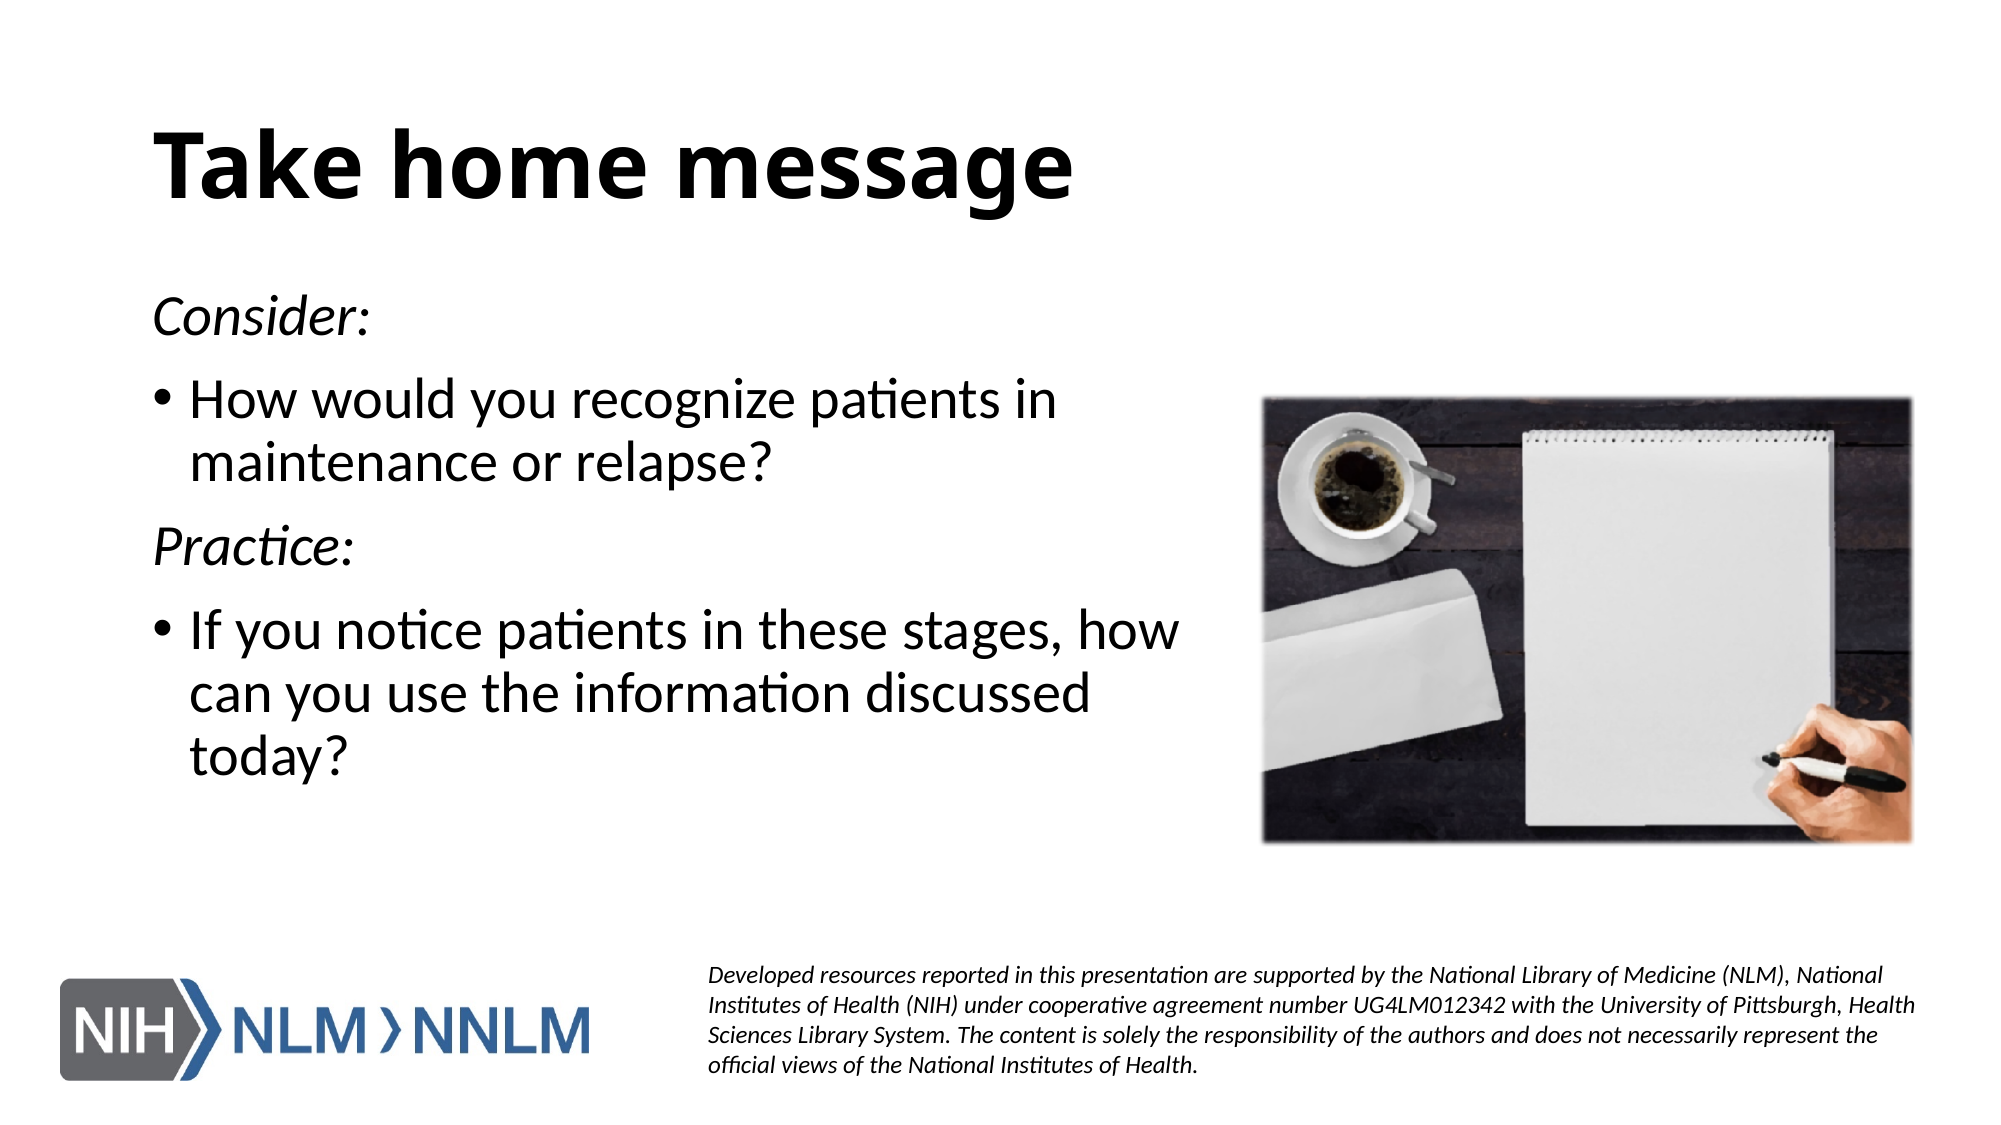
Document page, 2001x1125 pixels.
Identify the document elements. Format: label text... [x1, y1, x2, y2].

picture [1258, 393, 1915, 847]
list Consider: How would you recognize patients in maintenance or relapse? Practice: If you notice patients in these stages, how can you use the information discussed today? [137, 277, 1215, 992]
picture [60, 978, 589, 1081]
text_box Developed resources reported in this presentation are supported by the National Library of Medicine (NLM), National Institutes of Health (NIH) under cooperative agreement number UG4LM012342 with the University of Pittsburgh, Health Sciences Library System. The content is solely the responsibility of the authors and does not necessarily represent the official views of the National Institutes of Health. [693, 951, 1953, 1087]
title Take home message [137, 59, 1863, 278]
